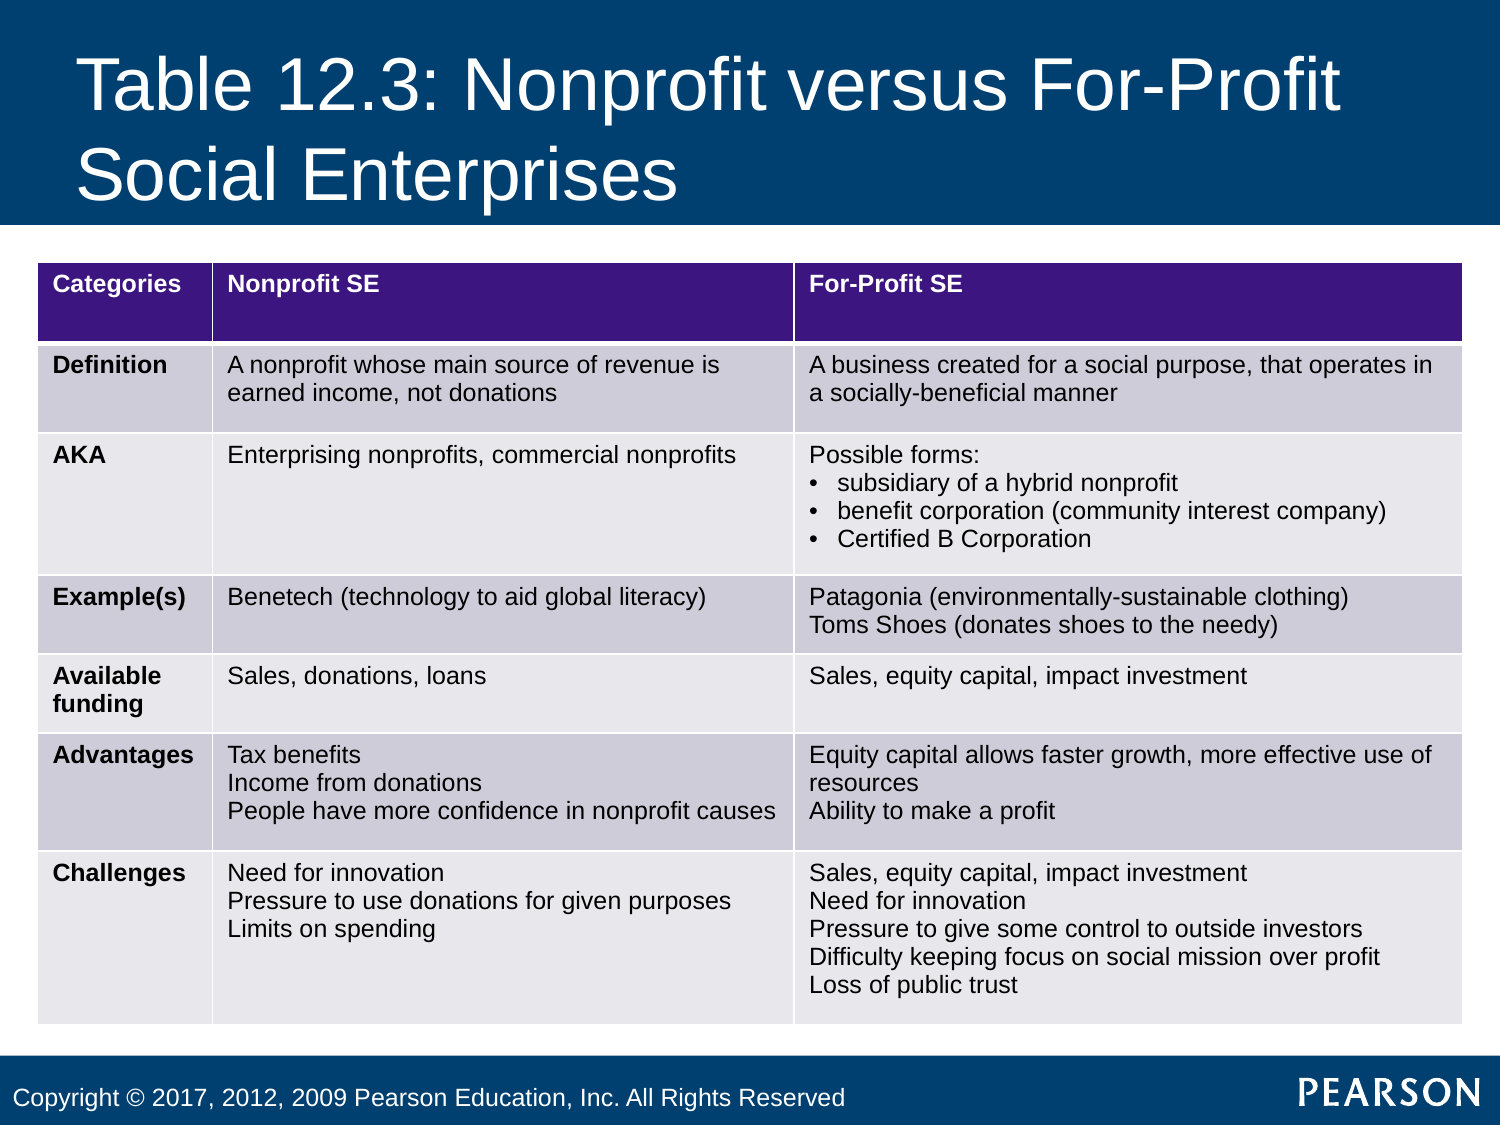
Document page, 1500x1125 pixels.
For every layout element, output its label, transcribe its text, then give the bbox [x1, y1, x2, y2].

table_cell Enterprising nonprofits, commercial nonprofits [213, 434, 793, 574]
table_cell Possible forms: subsidiary of a hybrid nonprofit benefit corporation (community interest company) Certified B Corporation [795, 434, 1462, 574]
table_header Categories [38, 263, 212, 341]
table_cell Available funding [38, 655, 212, 732]
table_cell Sales, equity capital, impact investment [795, 655, 1462, 732]
table_cell Advantages [38, 734, 212, 850]
table_header Nonprofit SE [213, 263, 793, 341]
table_cell Need for innovation Pressure to use donations for given purposes Limits on spending [213, 852, 793, 1024]
table_cell Benetech (technology to aid global literacy) [213, 576, 793, 653]
table_cell Challenges [38, 852, 212, 1024]
table_cell Example(s) [38, 576, 212, 653]
title Table 12.3: Nonprofit versus For-Profit Social Enterprises [74, 35, 1426, 216]
table_cell Sales, donations, loans [213, 655, 793, 732]
table_cell Definition [38, 346, 212, 432]
table_cell A nonprofit whose main source of revenue is earned income, not donations [213, 346, 793, 432]
footer Copyright © 2017, 2012, 2009 Pearson Education, Inc. All Rights Reserved [12, 1072, 1423, 1112]
table_cell AKA [38, 434, 212, 574]
table_cell Tax benefits Income from donations People have more confidence in nonprofit causes [213, 734, 793, 850]
table_cell A business created for a social purpose, that operates in a socially-beneficial manner [795, 346, 1462, 432]
table_cell Patagonia (environmentally-sustainable clothing) Toms Shoes (donates shoes to the needy) [795, 576, 1462, 653]
table_cell Equity capital allows faster growth, more effective use of resources Ability to make a profit [795, 734, 1462, 850]
table_cell Sales, equity capital, impact investment Need for innovation Pressure to give some control to outside investors Difficulty keeping focus on social mission over profit Loss of public trust [795, 852, 1462, 1024]
table_header For-Profit SE [795, 263, 1462, 341]
